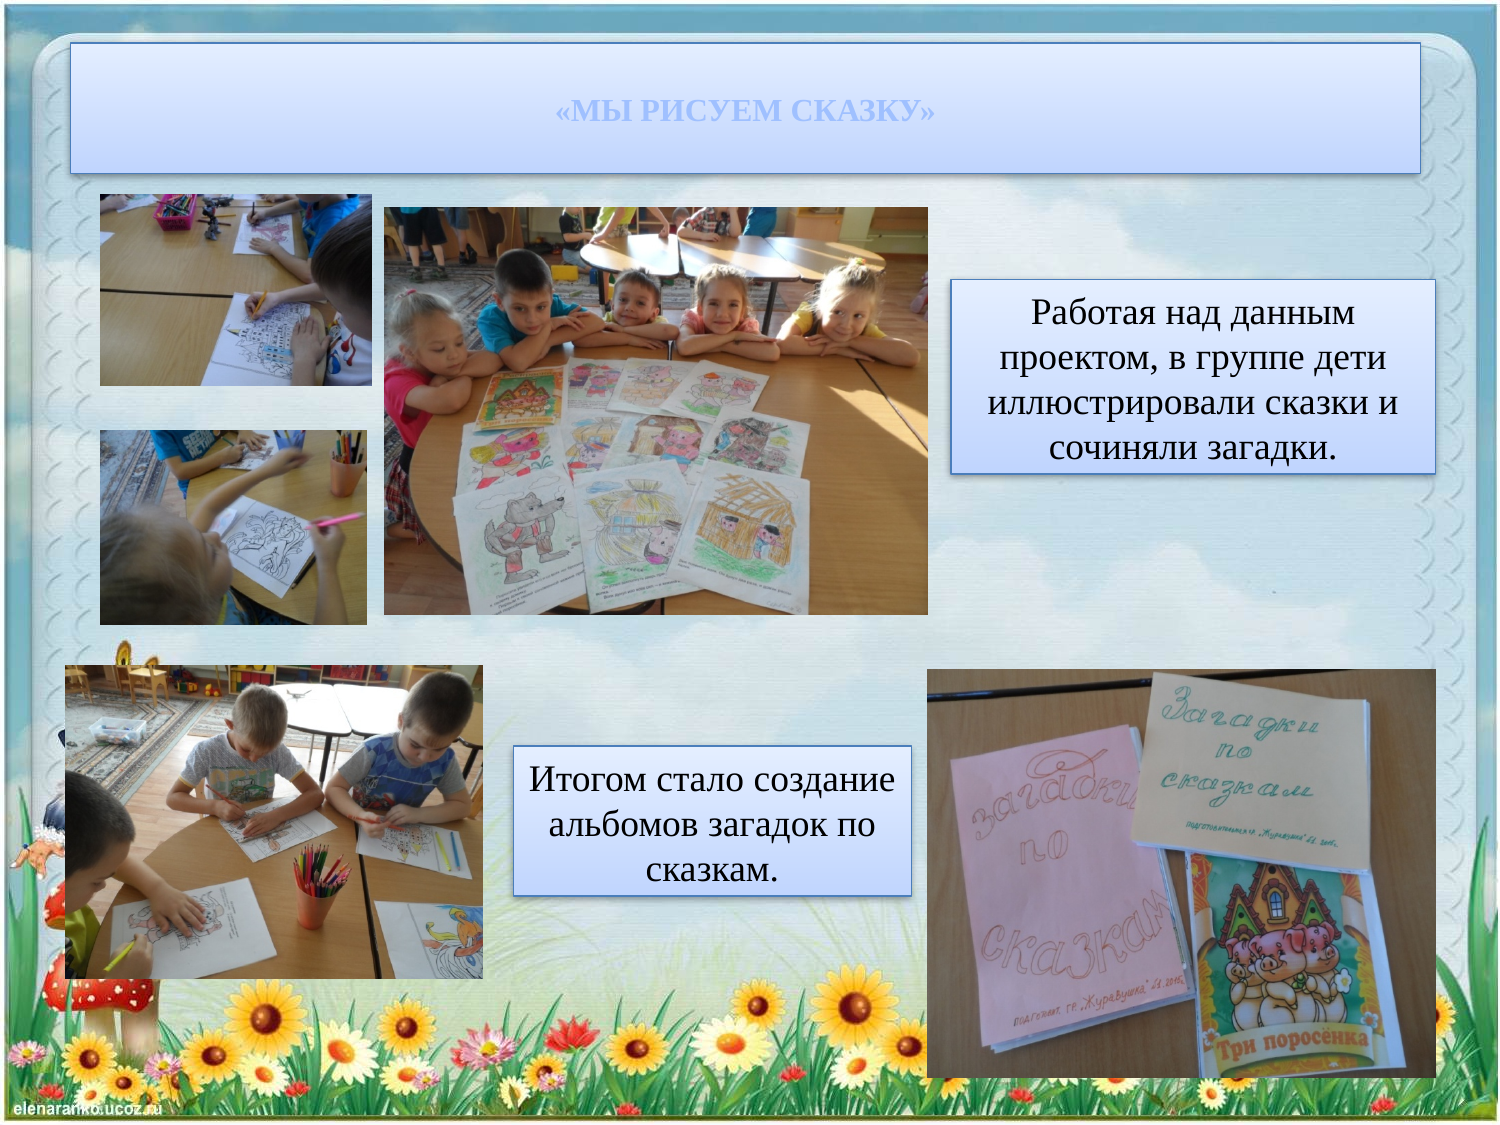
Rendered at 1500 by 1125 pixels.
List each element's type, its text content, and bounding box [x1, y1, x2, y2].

text_box Итогом стало создание альбомов загадок по сказкам. [513, 745, 912, 897]
picture [0, 0, 1500, 1125]
text_box Работая над данным проектом, в группе дети иллюстрировали сказки и сочиняли загадки. [950, 279, 1436, 475]
title «МЫ РИСУЕМ СКАЗКУ» [70, 42, 1421, 174]
